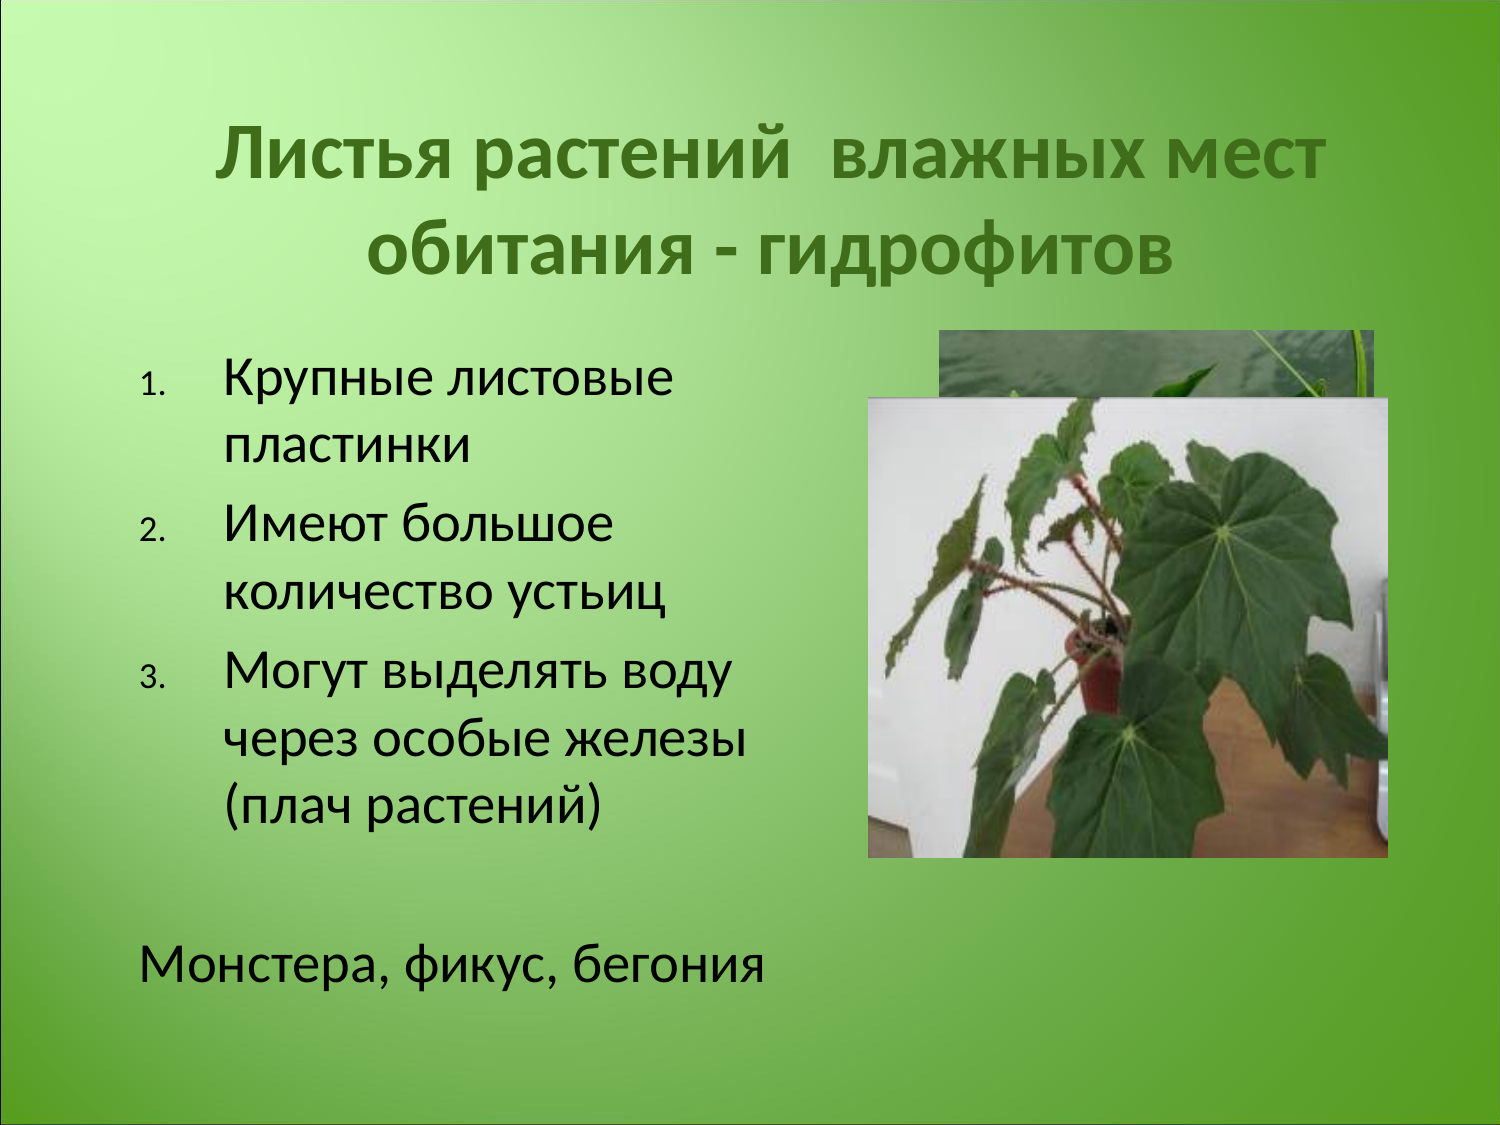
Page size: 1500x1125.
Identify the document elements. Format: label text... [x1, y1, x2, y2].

picture [0, 0, 1500, 1125]
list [867, 396, 1388, 859]
list Крупные листовые пластинки Имеют большое количество устьиц Могут выделять воду через особые железы (плач растений) Монстера, фикус, бегония [123, 331, 845, 1006]
title Листья растений влажных мест обитания - гидрофитов [159, 90, 1385, 299]
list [939, 330, 1374, 396]
